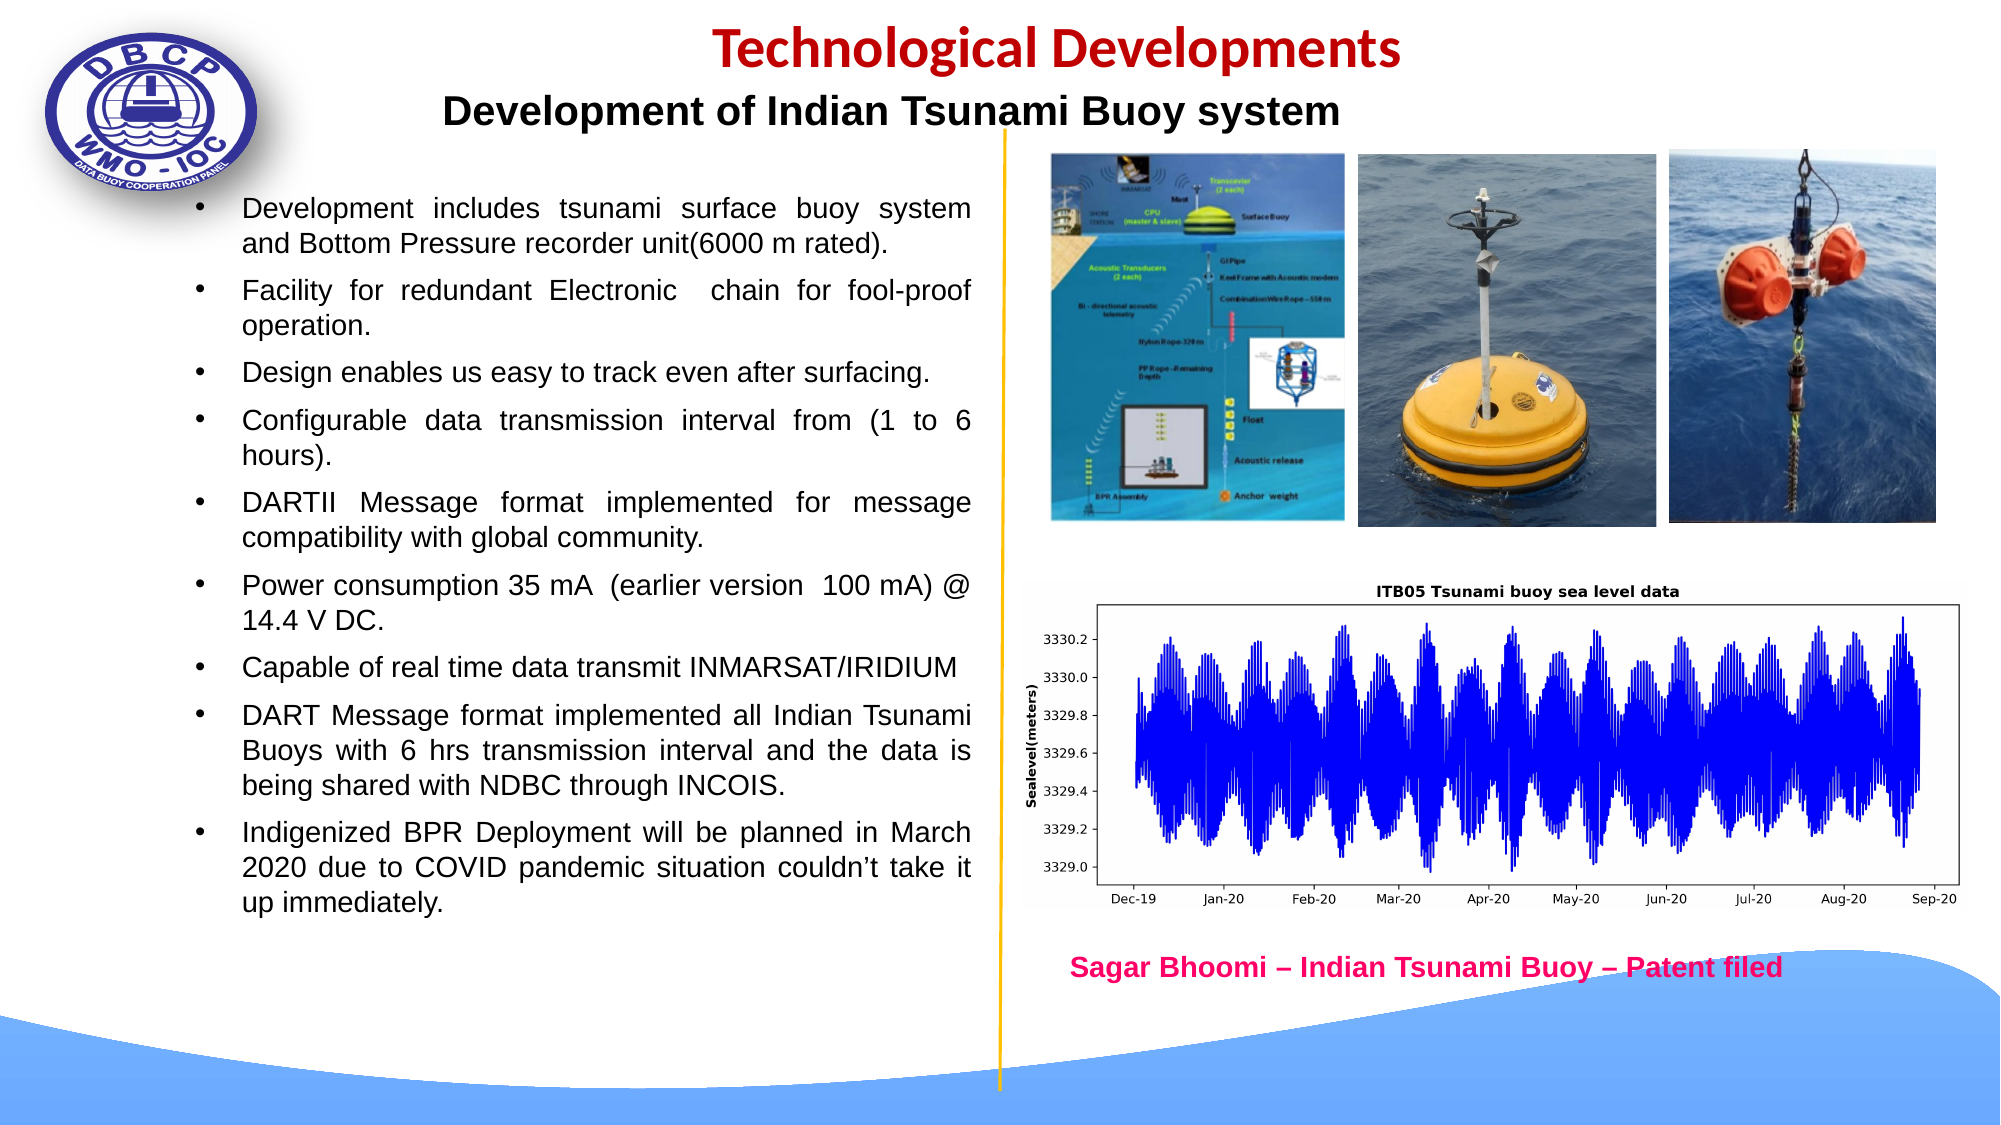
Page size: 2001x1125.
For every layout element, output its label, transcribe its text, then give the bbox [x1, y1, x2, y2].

picture [1669, 149, 1937, 523]
picture [44, 32, 258, 192]
text_box Development includes tsunami surface buoy system and Bottom Pressure recorder unit(6000 m rated). Facility for redundant Electronic chain for fool-proof operation. Design enables us easy to track even after surfacing. Configurable data transmission interval from (1 to 6 hours). DARTII Message format implemented for message compatibility with global community. Power consumption 35 mA (earlier version 100 mA) @ 14.4 V DC. Capable of real time data transmit INMARSAT/IRIDIUM DART Message format implemented all Indian Tsunami Buoys with 6 hrs transmission interval and the data is being shared with NDBC through INCOIS. Indigenized BPR Deployment will be planned in March 2020 due to COVID pandemic situation couldn’t take it up immediately. [180, 181, 988, 926]
text_box Development of Indian Tsunami Buoy system [427, 75, 1729, 141]
picture [1021, 580, 1967, 910]
title Technological Developments [417, 0, 1693, 89]
picture [1045, 149, 1345, 528]
picture [1357, 153, 1657, 527]
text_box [999, 128, 1006, 1092]
text_box Sagar Bhoomi – Indian Tsunami Buoy – Patent filed [1055, 941, 1860, 992]
